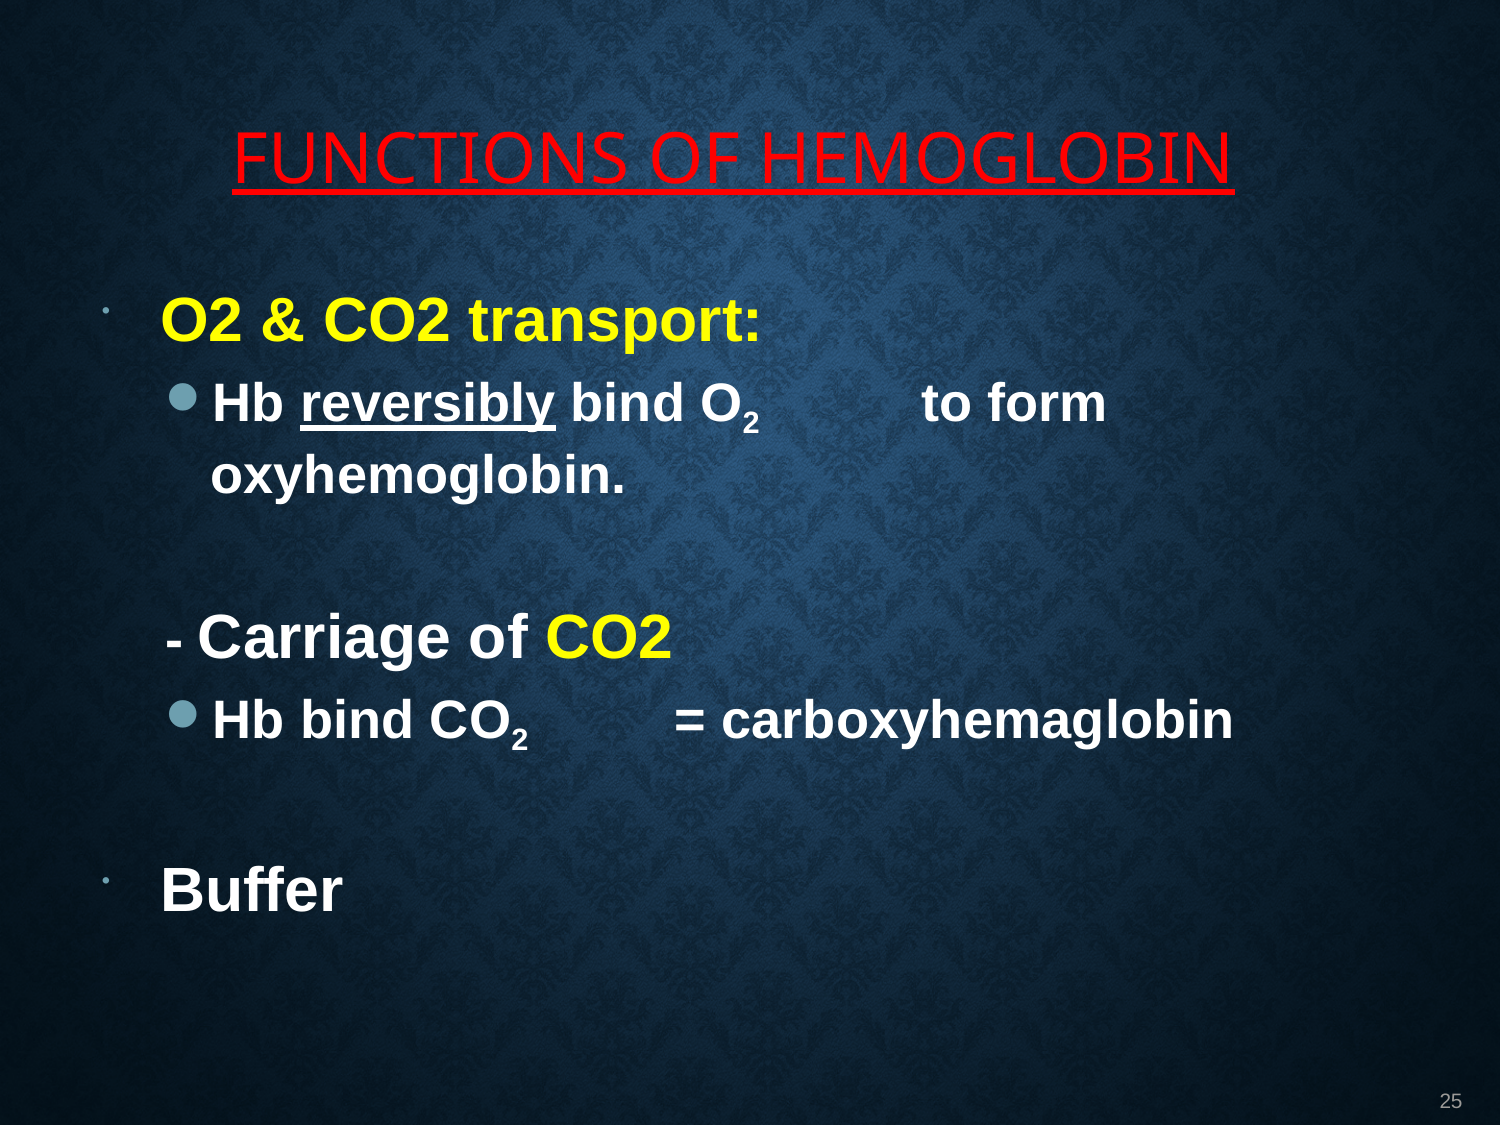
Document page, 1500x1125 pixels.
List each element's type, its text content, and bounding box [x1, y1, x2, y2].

title Functions of Hemoglobin [95, 49, 1370, 250]
text_box O2 & CO2 transport: Hb reversibly bind O2 to form oxyhemoglobin. - Carriage of CO2 Hb bind CO2 = carboxyhemaglobin Buffer [95, 279, 1388, 924]
text_box 25 [1437, 1089, 1465, 1113]
